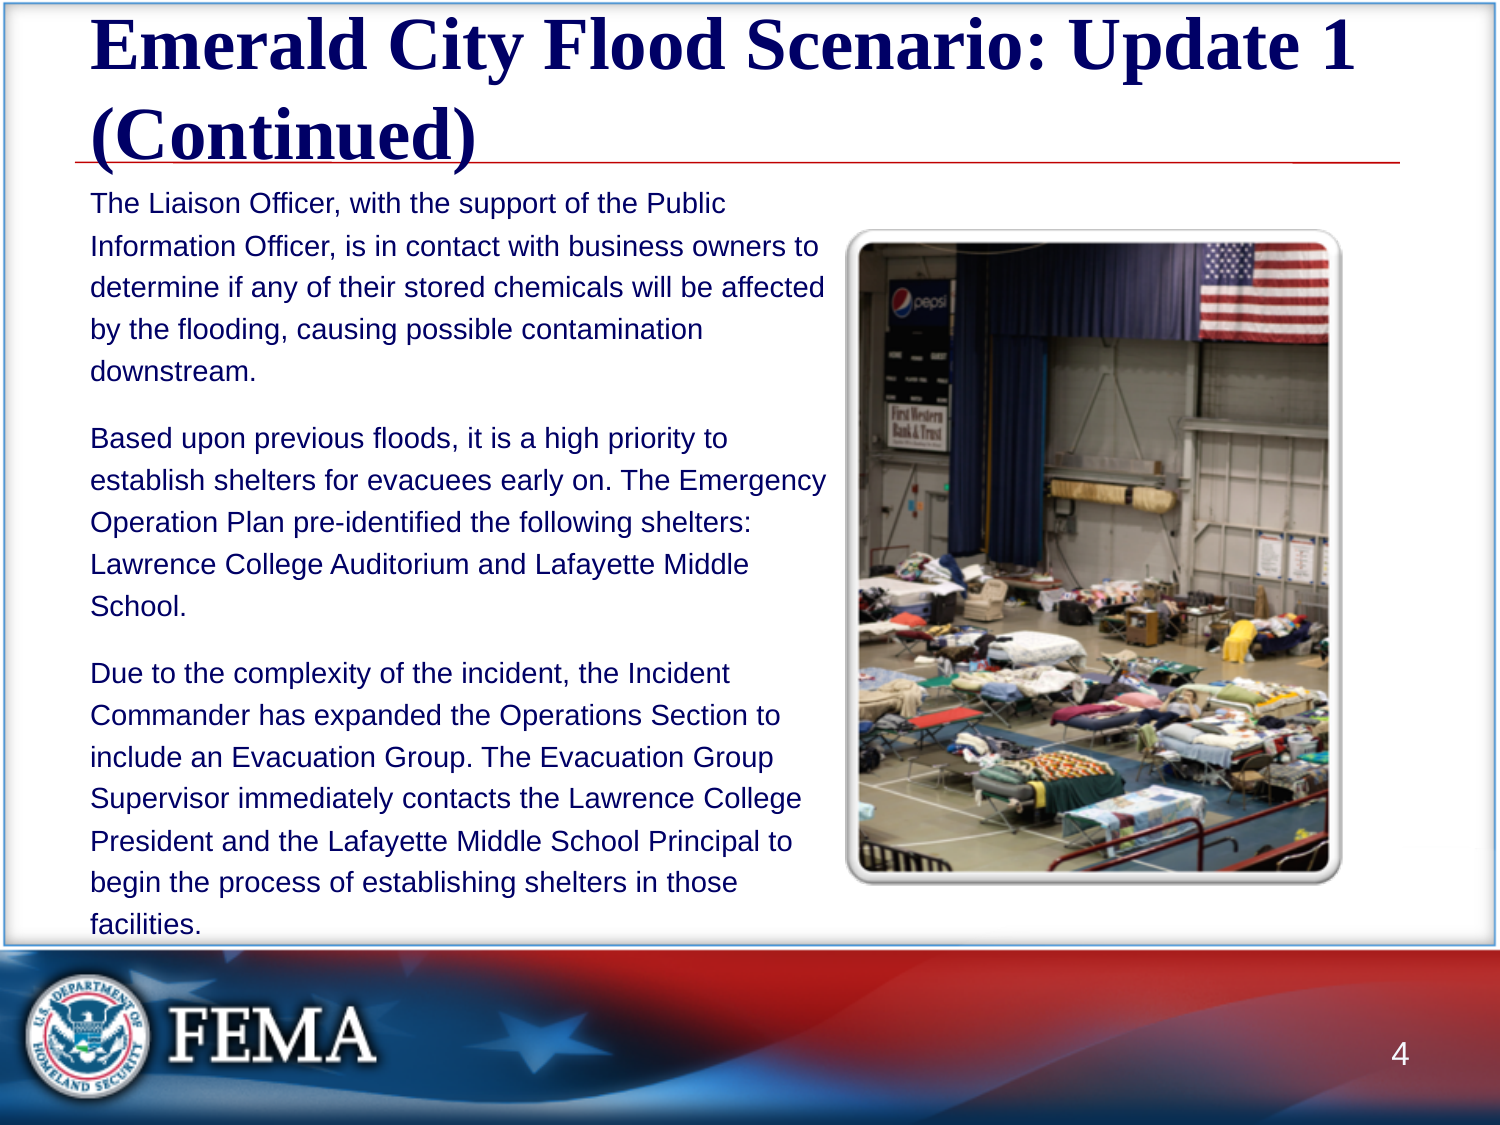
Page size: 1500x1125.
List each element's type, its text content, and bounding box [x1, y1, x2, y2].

slide_number 4 [1074, 1024, 1425, 1103]
title Emerald City Flood Scenario: Update 1 (Continued) [75, 32, 1425, 138]
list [844, 228, 1344, 887]
picture [0, 0, 1500, 1125]
list The Liaison Officer, with the support of the Public Information Officer, is in contact with business owners to determine if any of their stored chemicals will be affected by the flooding, causing possible contamination downstream. Based upon previous floods, it is a high priority to establish shelters for evacuees early on. The Emergency Operation Plan pre-identified the following shelters: Lawrence College Auditorium and Lafayette Middle School. Due to the complexity of the incident, the Incident Commander has expanded the Operations Section to include an Evacuation Group. The Evacuation Group Supervisor immediately contacts the Lawrence College President and the Lafayette Middle School Principal to begin the process of establishing shelters in those facilities. [75, 170, 845, 908]
